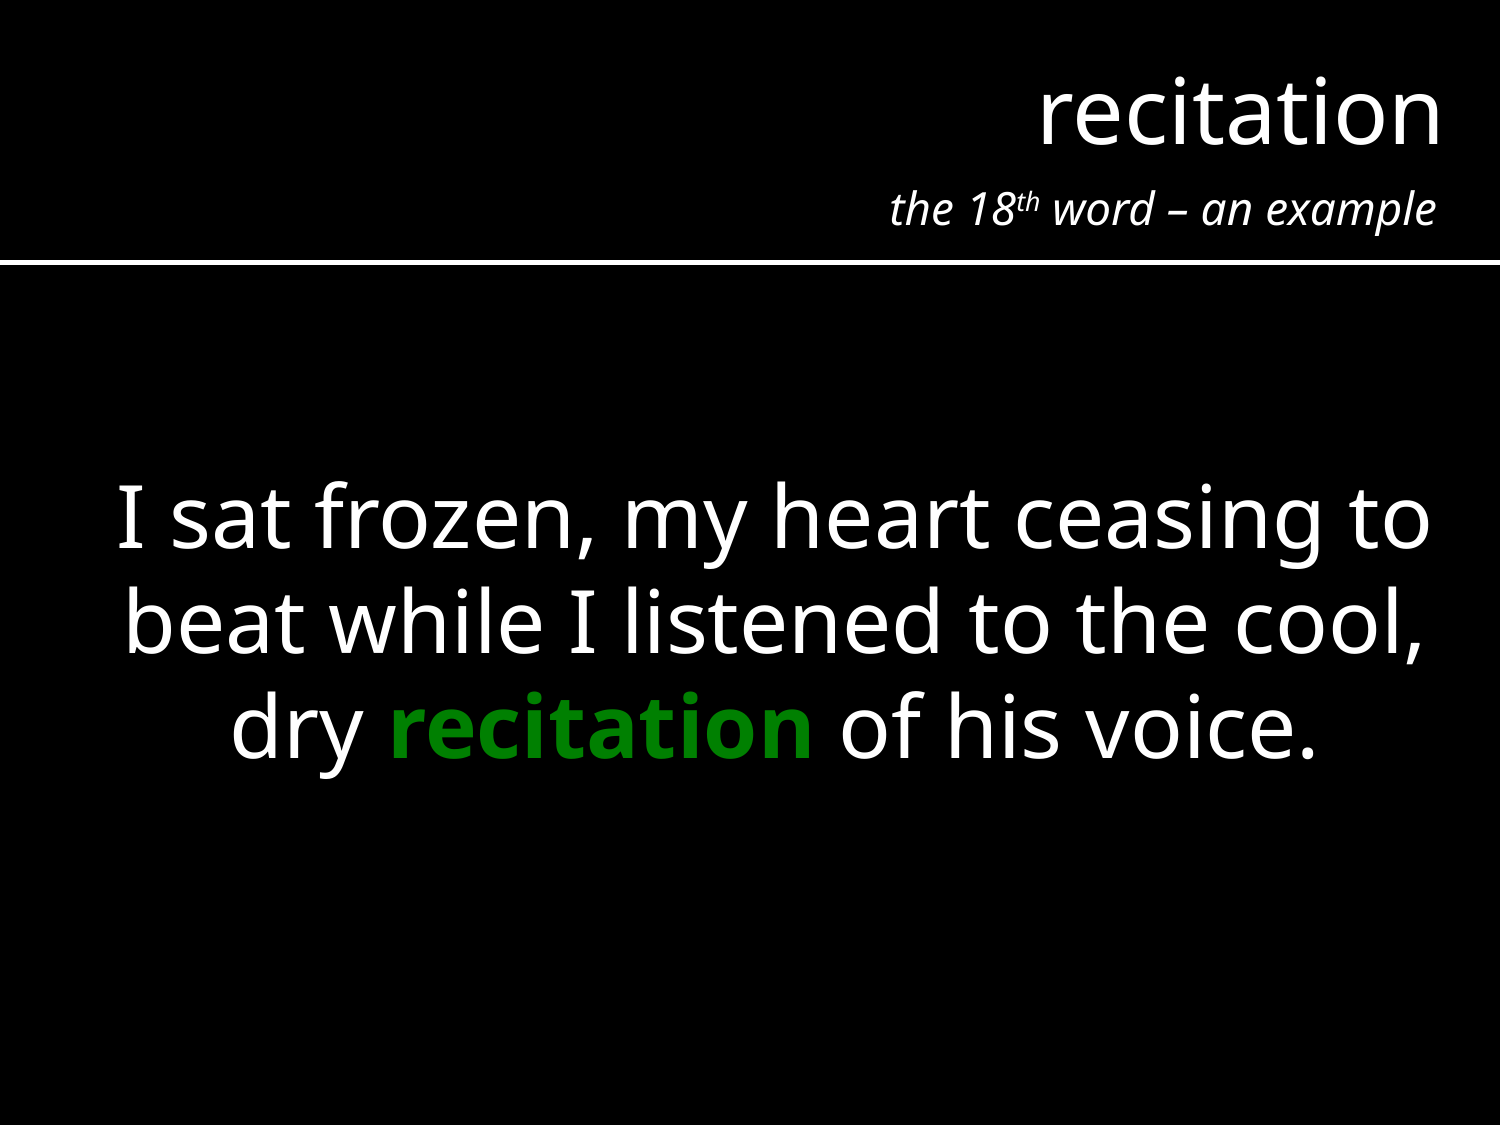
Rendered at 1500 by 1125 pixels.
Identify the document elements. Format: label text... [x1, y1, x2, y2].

text_box recitation [1021, 44, 1476, 170]
text_box the 18th word – an example [874, 172, 1468, 243]
text_box I sat frozen, my heart ceasing to beat while I listened to the cool, dry recitation of his voice. [99, 337, 1450, 900]
